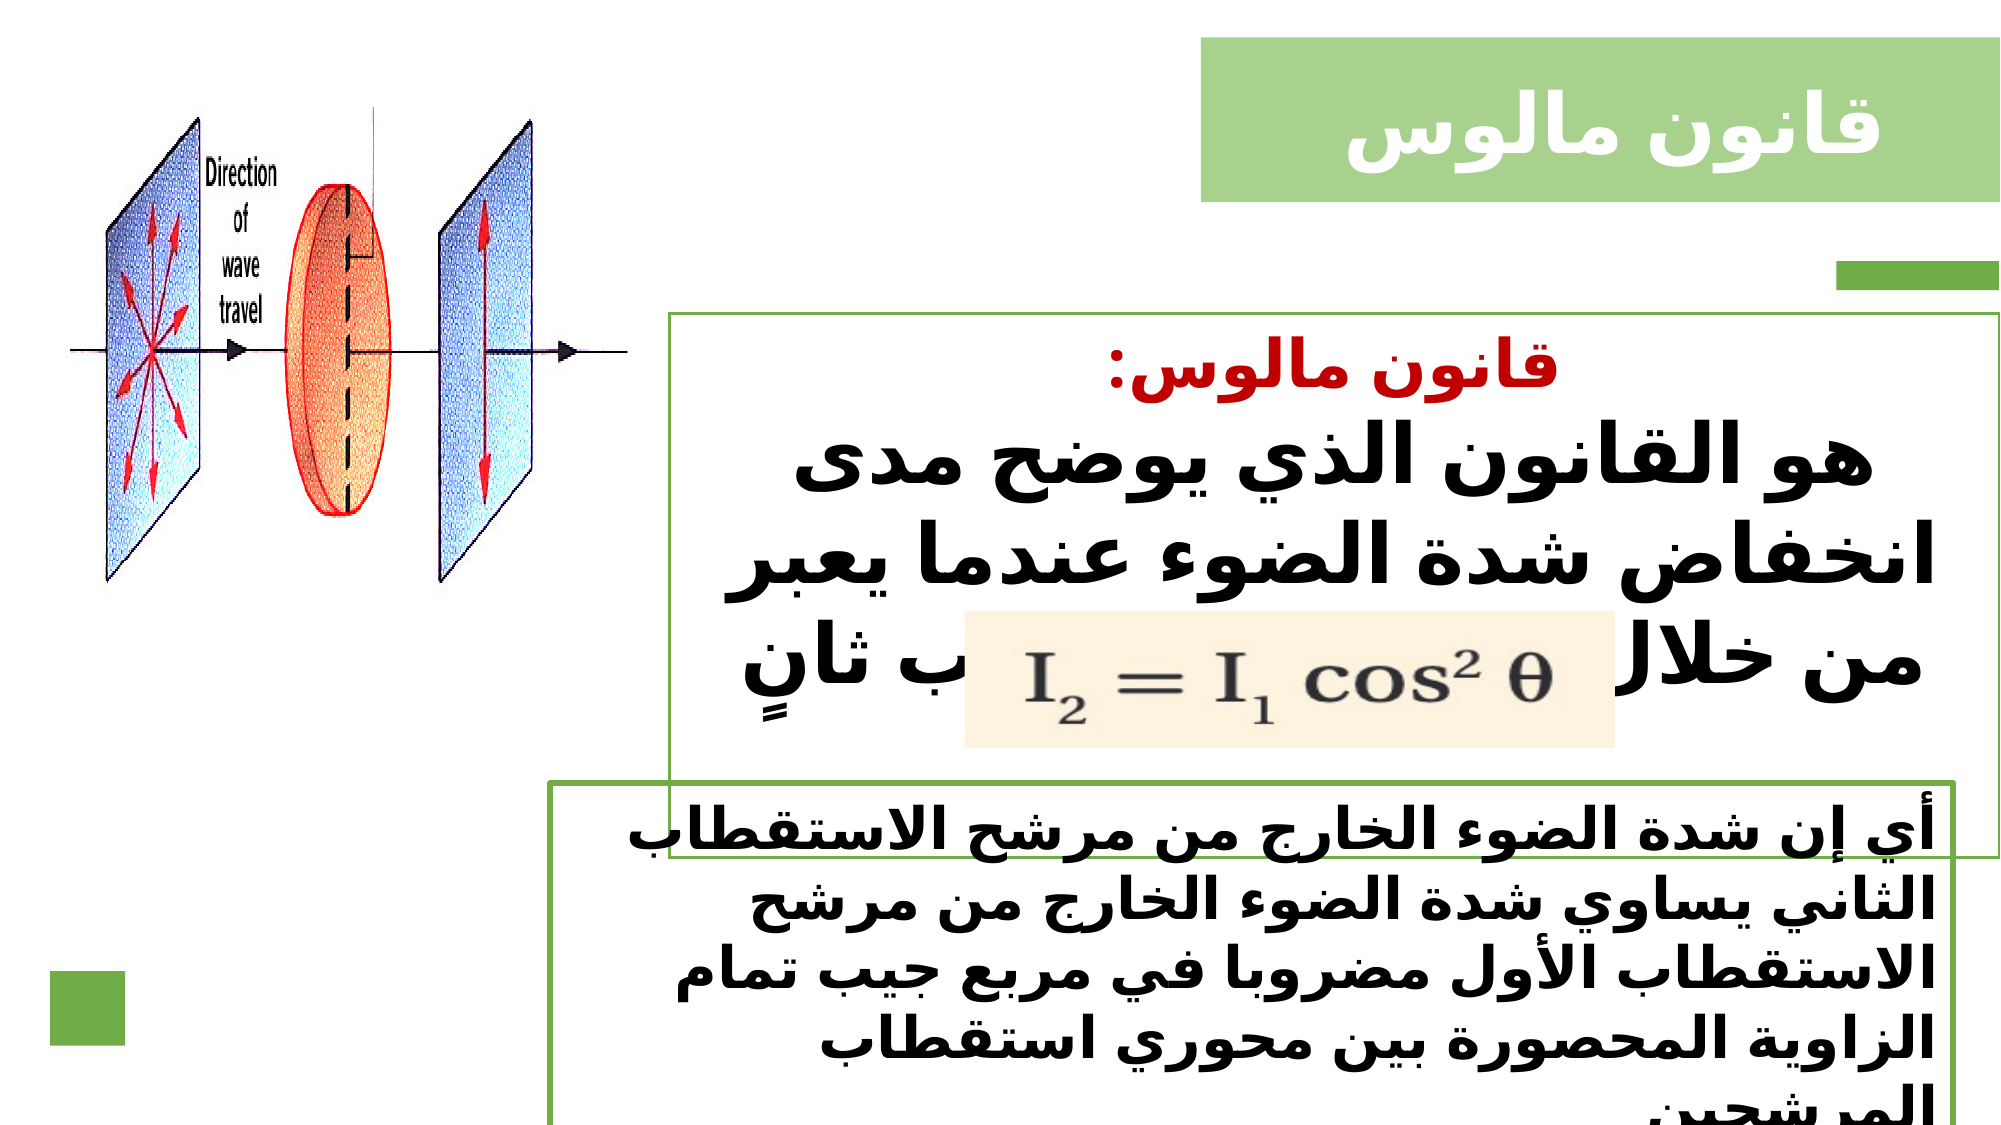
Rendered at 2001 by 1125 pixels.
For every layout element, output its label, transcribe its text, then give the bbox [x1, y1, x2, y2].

text_box [1835, 260, 2000, 291]
picture [964, 611, 1615, 758]
text_box قانون مالوس: هو القانون الذي يوضح مدى انخفاض شدة الضوء عندما يعبر من خلال مرشح استقطاب ثانٍ [668, 312, 2000, 859]
text_box أي إن شدة الضوء الخارج من مرشح الاستقطاب الثاني يساوي شدة الضوء الخارج من مرشح الاستقطاب الأول مضروبا في مربع جيب تمام الزاوية المحصورة بين محوري استقطاب المرشحين [550, 783, 1954, 1125]
picture [50, 106, 639, 628]
text_box قانون مالوس [1200, 36, 2000, 203]
text_box [49, 970, 126, 1047]
